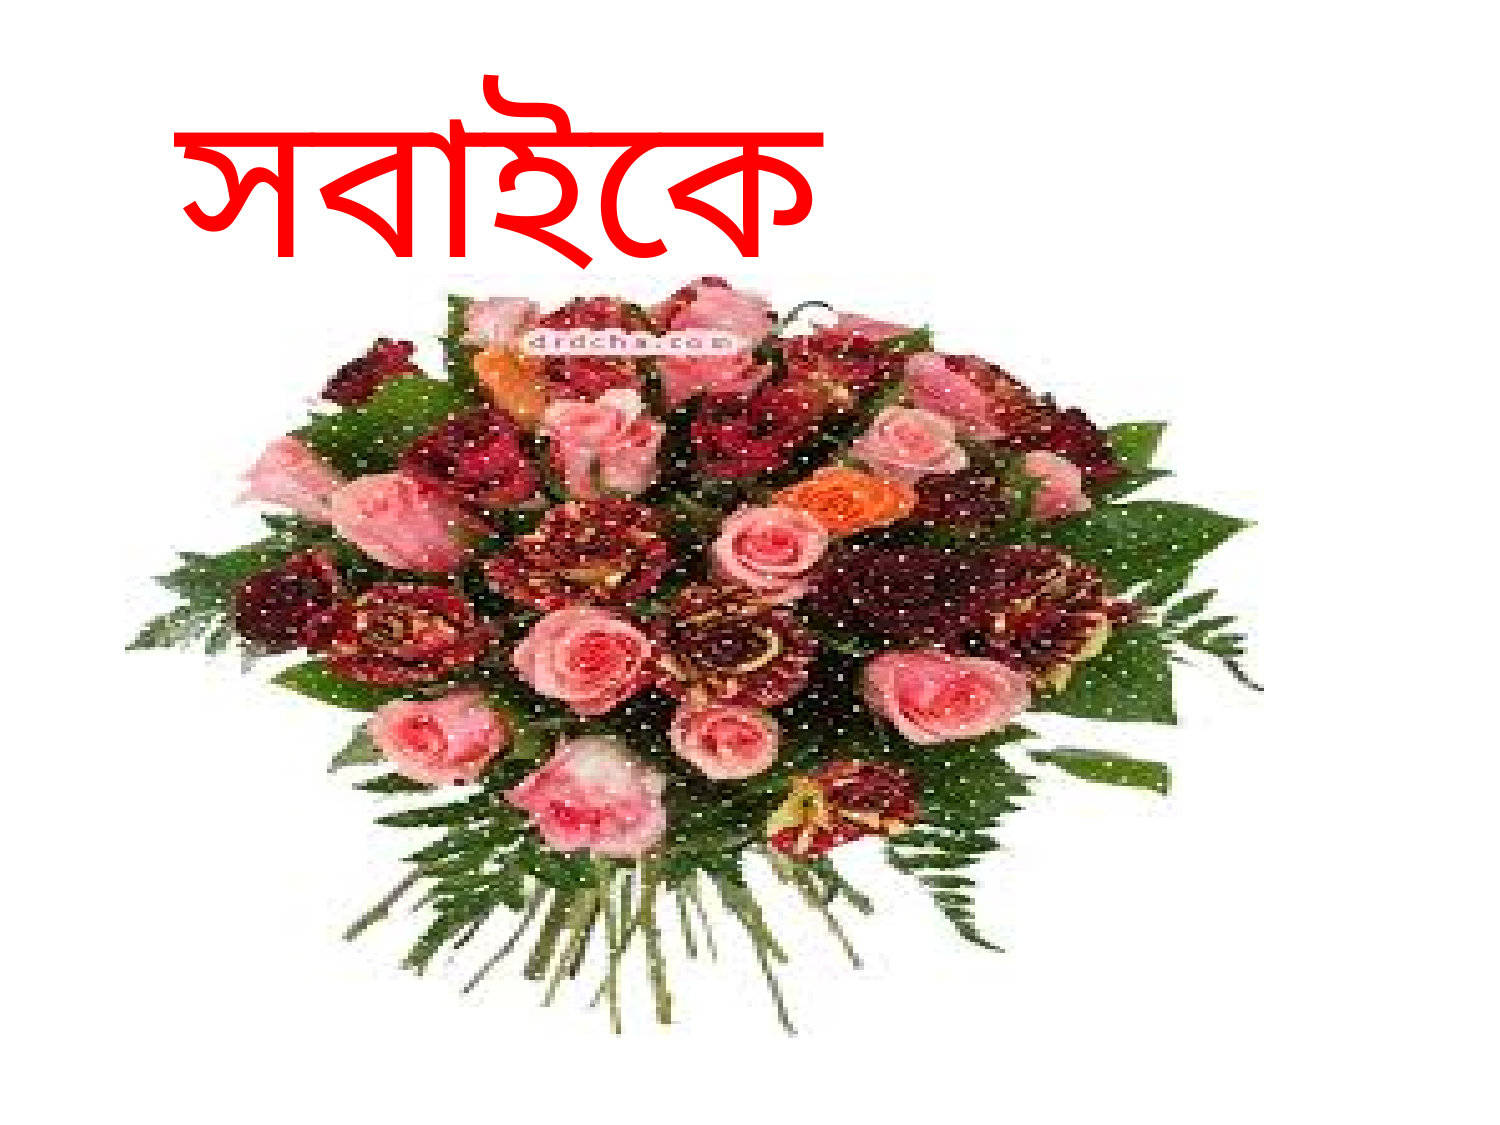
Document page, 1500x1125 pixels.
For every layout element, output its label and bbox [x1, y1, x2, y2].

text_box [124, 49, 1425, 1038]
